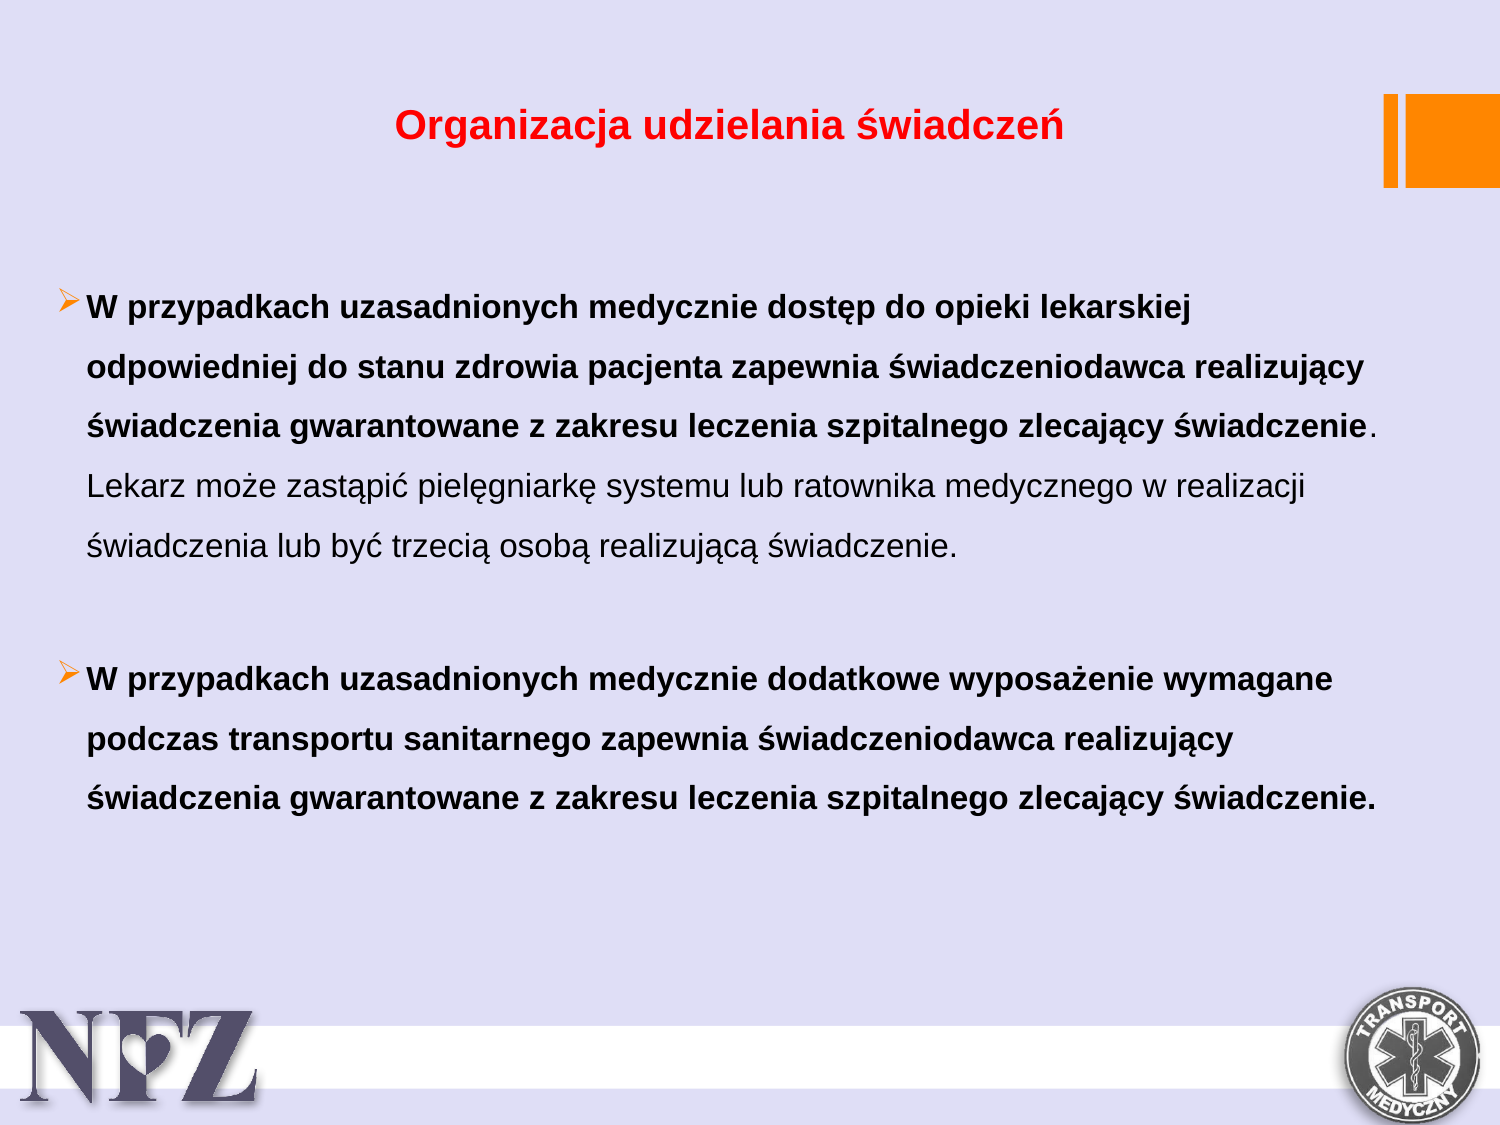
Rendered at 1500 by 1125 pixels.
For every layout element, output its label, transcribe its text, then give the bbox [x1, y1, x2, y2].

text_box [1493, 1011, 1500, 1104]
list Organizacja udzielania świadczeń W przypadkach uzasadnionych medycznie dostęp do opieki lekarskiej odpowiedniej do stanu zdrowia pacjenta zapewnia świadczeniodawca realizujący świadczenia gwarantowane z zakresu leczenia szpitalnego zlecający świadczenie. Lekarz może zastąpić pielęgniarkę systemu lub ratownika medycznego w realizacji świadczenia lub być trzecią osobą realizującą świadczenie. W przypadkach uzasadnionych medycznie dodatkowe wyposażenie wymagane podczas transportu sanitarnego zapewnia świadczeniodawca realizujący świadczenia gwarantowane z zakresu leczenia szpitalnego zlecający świadczenie. [33, 90, 1419, 1011]
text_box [0, 1011, 1335, 1104]
picture [1342, 981, 1488, 1125]
text_box [68, 42, 1419, 206]
